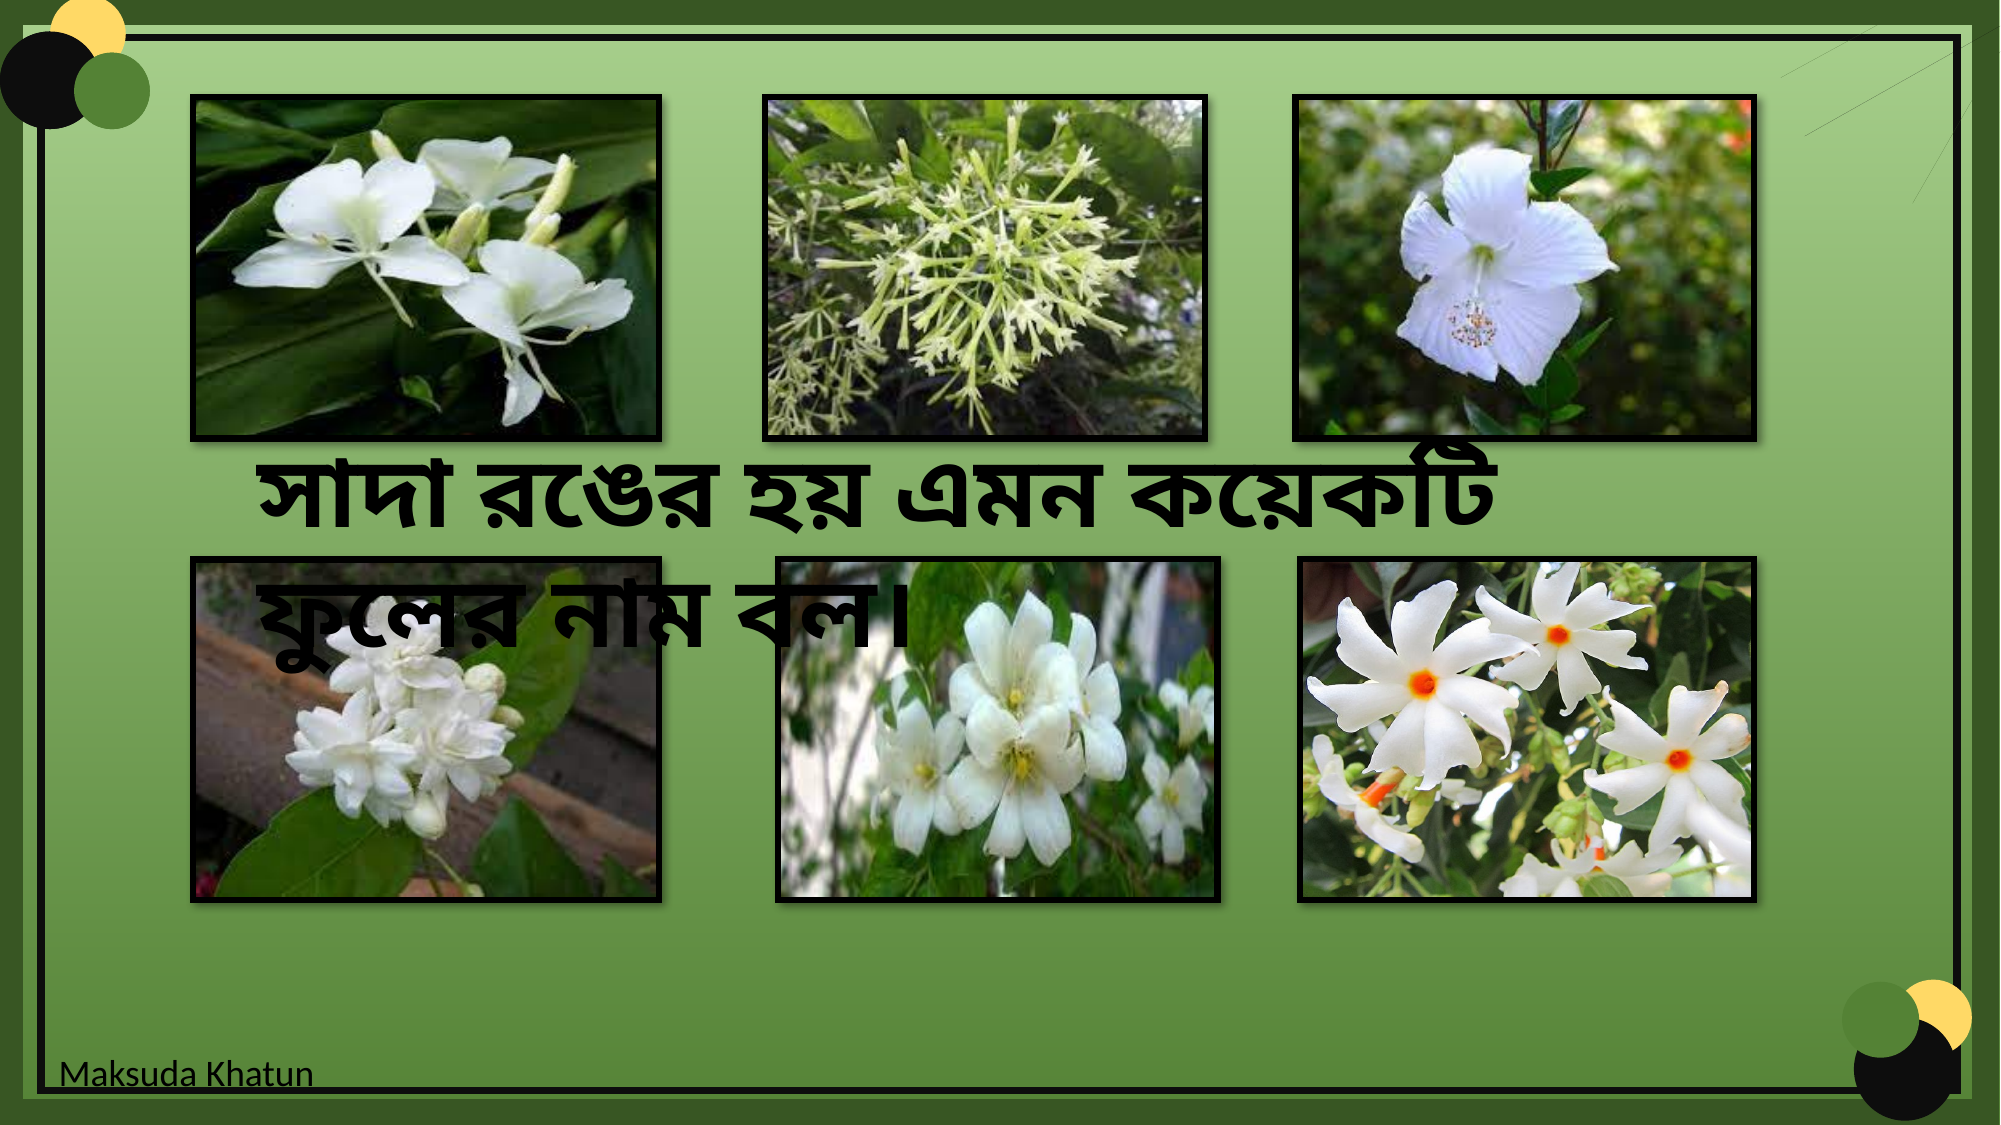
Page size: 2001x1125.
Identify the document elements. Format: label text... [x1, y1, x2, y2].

picture [195, 562, 656, 897]
text_box সাদা রঙের হয় এমন কয়েকটি ফুলের নাম বল। [242, 420, 1720, 675]
picture [768, 100, 1202, 436]
picture [195, 100, 656, 436]
picture [781, 561, 1215, 897]
picture [1303, 561, 1752, 897]
picture [1298, 100, 1752, 436]
